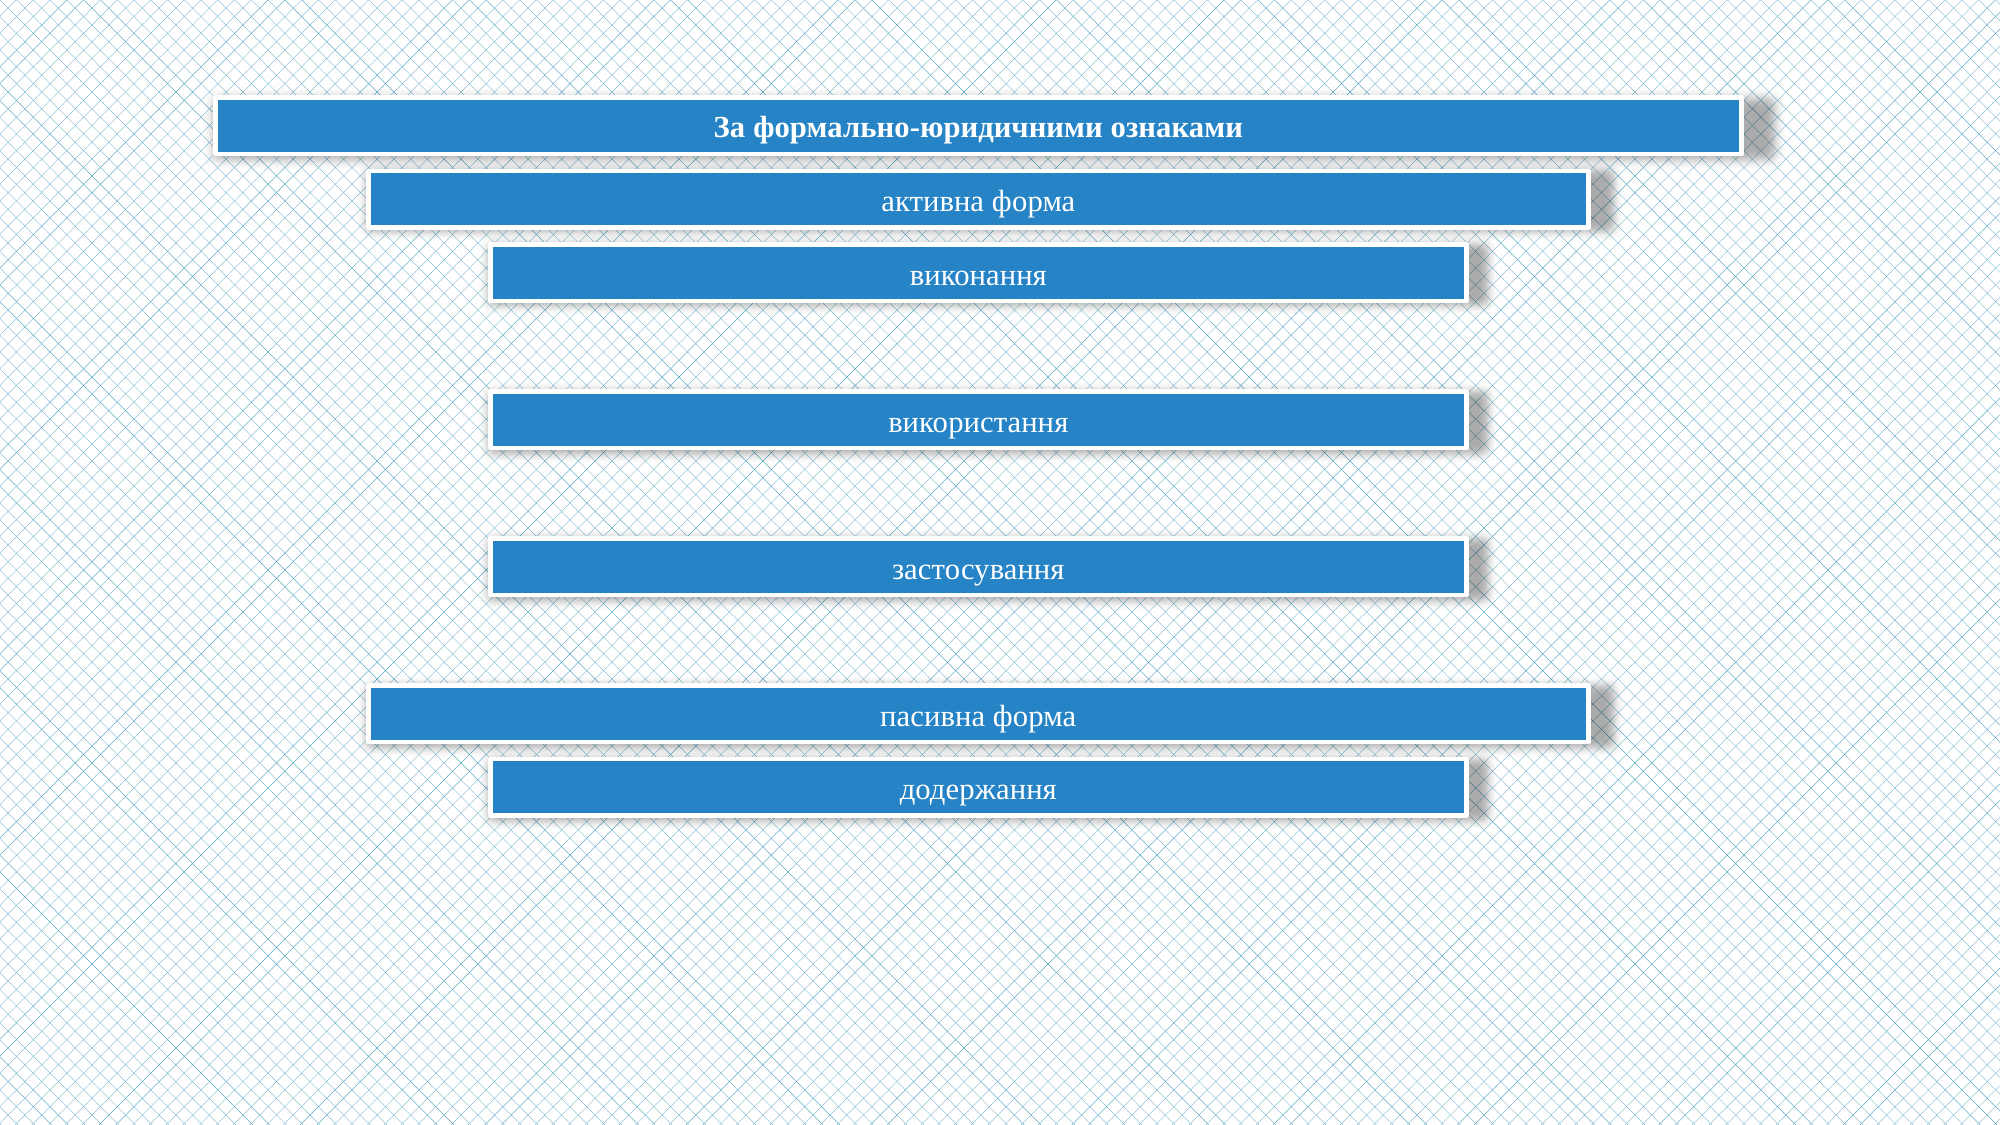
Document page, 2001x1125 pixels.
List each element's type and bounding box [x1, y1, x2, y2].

list [24, 96, 1933, 964]
